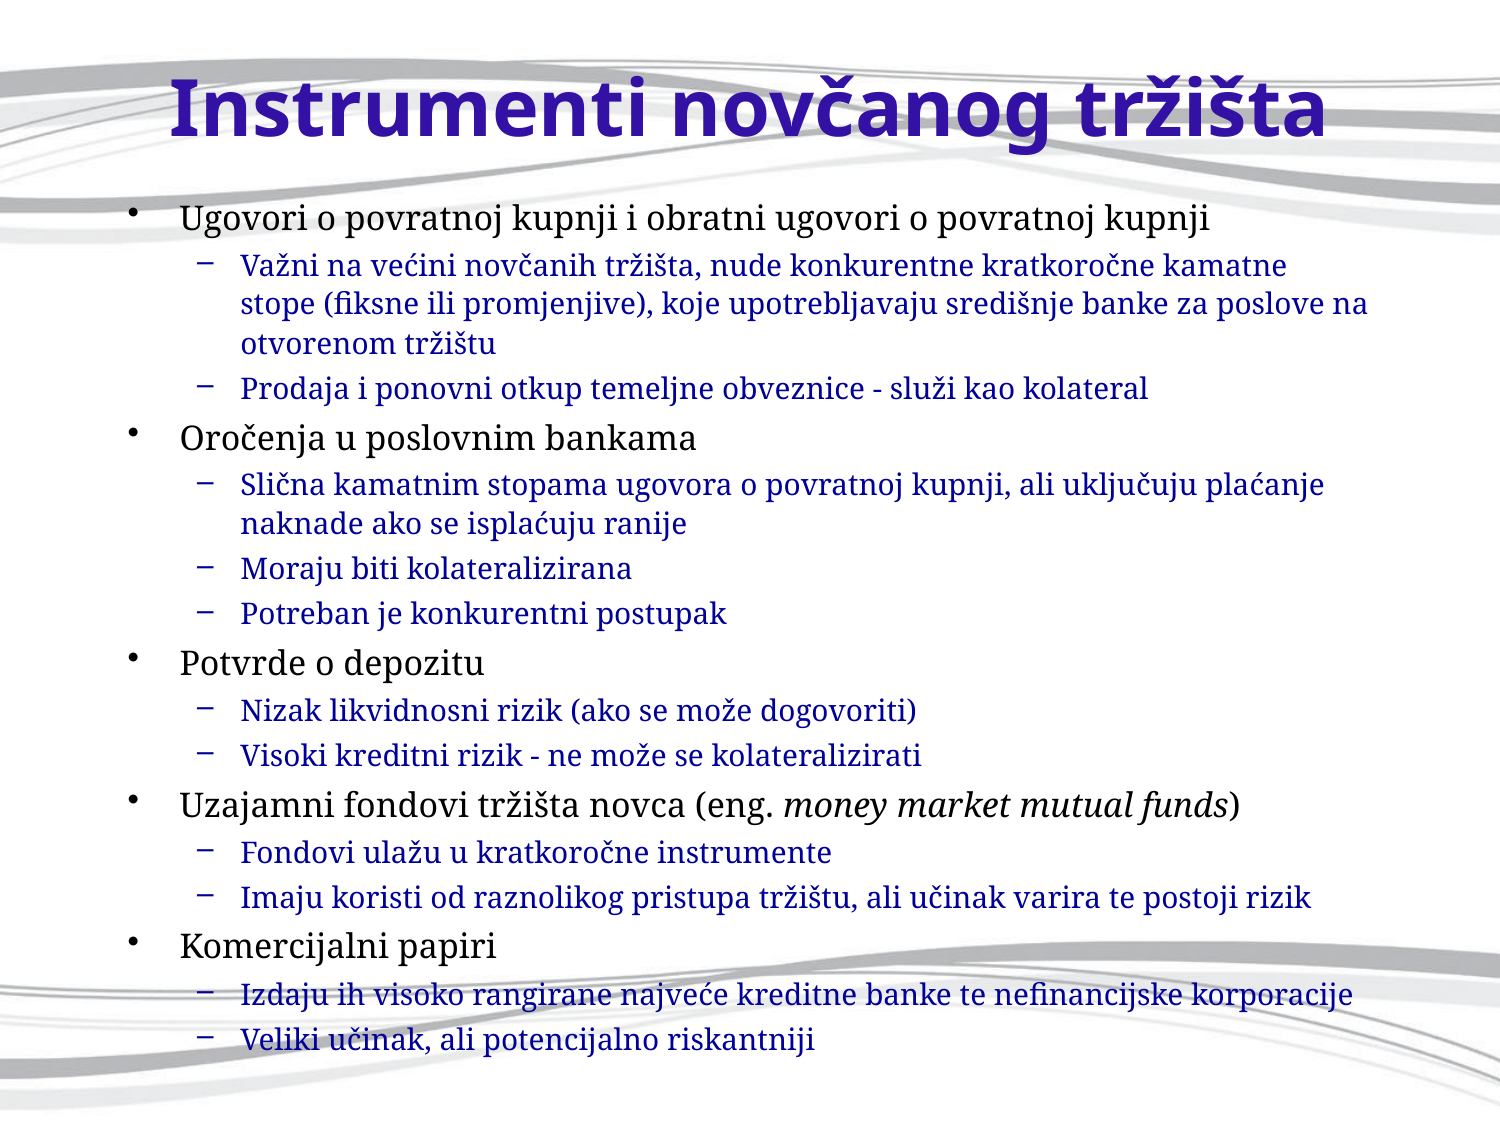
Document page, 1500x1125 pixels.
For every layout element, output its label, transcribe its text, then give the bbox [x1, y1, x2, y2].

title Instrumenti novčanog tržišta [112, 24, 1388, 184]
list Ugovori o povratnoj kupnji i obratni ugovori o povratnoj kupnji Važni na većini novčanih tržišta, nude konkurentne kratkoročne kamatne stope (fiksne ili promjenjive), koje upotrebljavaju središnje banke za poslove na otvorenom tržištu Prodaja i ponovni otkup temeljne obveznice - služi kao kolateral Oročenja u poslovnim bankama Slična kamatnim stopama ugovora o povratnoj kupnji, ali uključuju plaćanje naknade ako se isplaćuju ranije Moraju biti kolateralizirana Potreban je konkurentni postupak Potvrde o depozitu Nizak likvidnosni rizik (ako se može dogovoriti) Visoki kreditni rizik - ne može se kolateralizirati Uzajamni fondovi tržišta novca (eng. money market mutual funds) Fondovi ulažu u kratkoročne instrumente Imaju koristi od raznolikog pristupa tržištu, ali učinak varira te postoji rizik Komercijalni papiri Izdaju ih visoko rangirane najveće kreditne banke te nefinancijske korporacije Veliki učinak, ali potencijalno riskantniji [112, 184, 1388, 1102]
picture [0, 0, 1500, 1125]
